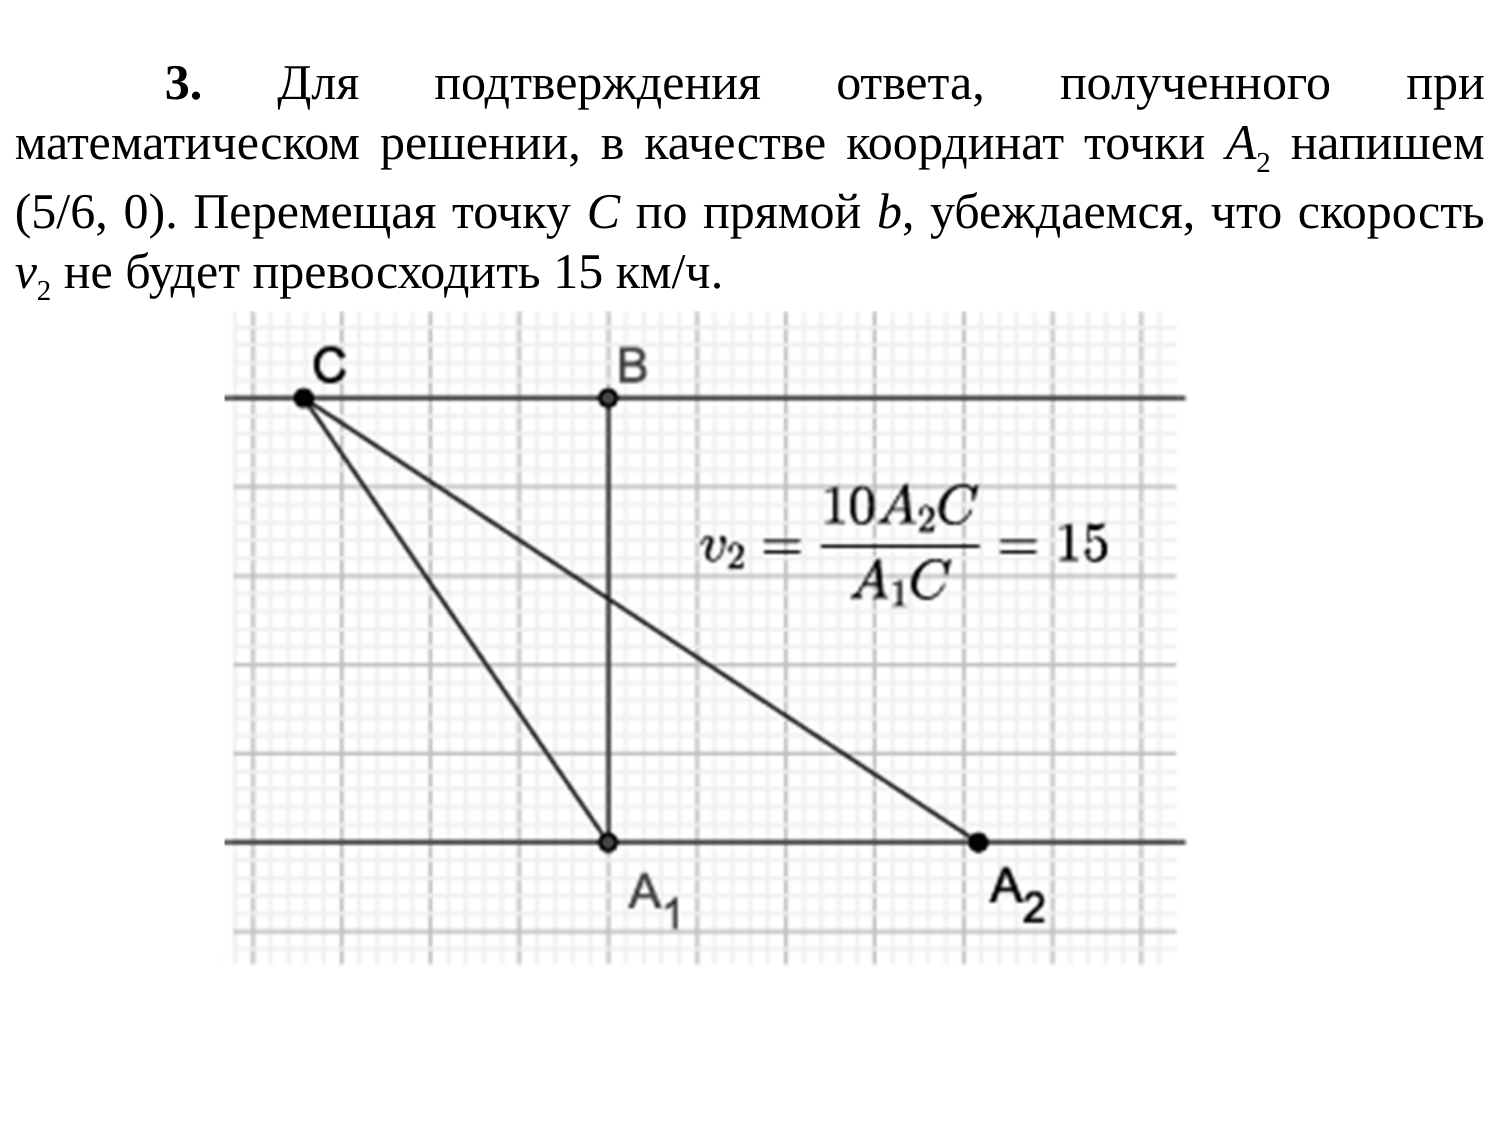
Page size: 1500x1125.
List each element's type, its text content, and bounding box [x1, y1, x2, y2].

text_box 3. Для подтверждения ответа, полученного при математическом решении, в качестве координат точки A2 напишем (5/6, 0). Перемещая точку C по прямой b, убеждаемся, что скорость v2 не будет превосходить 15 км/ч. [0, 42, 1500, 314]
picture [218, 310, 1188, 968]
